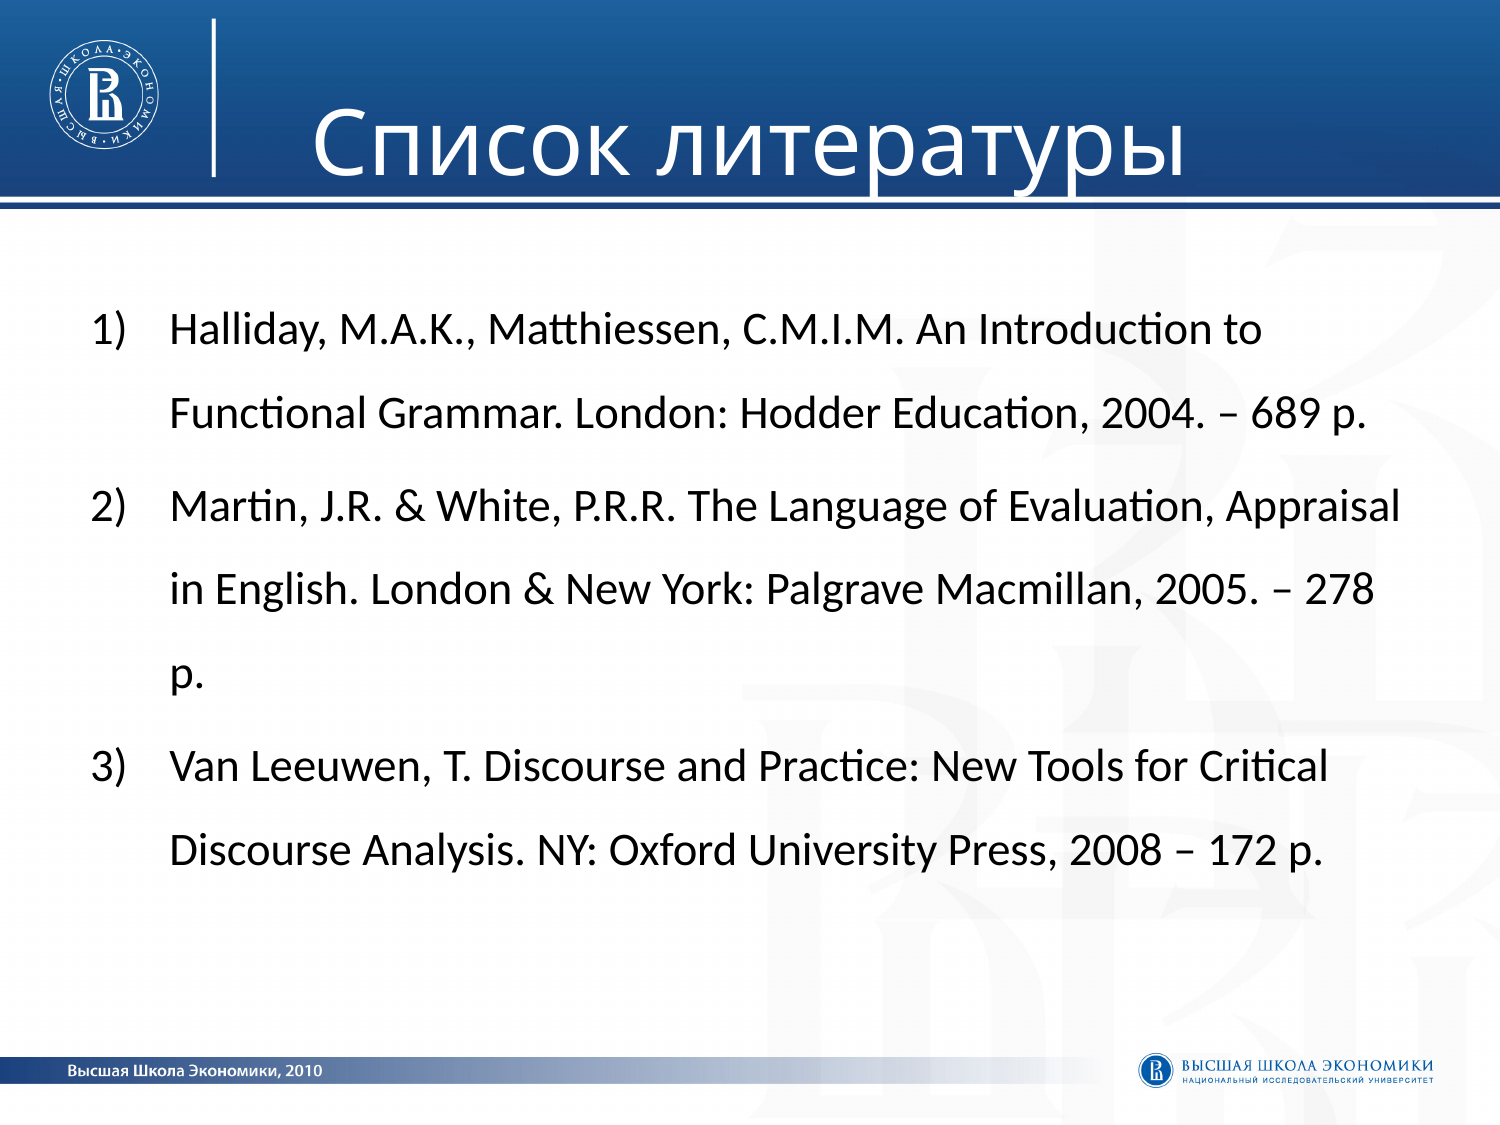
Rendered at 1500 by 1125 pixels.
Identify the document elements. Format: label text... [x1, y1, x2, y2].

title Список литературы [75, 45, 1425, 233]
list Halliday, M.A.K., Matthiessen, C.M.I.M. An Introduction to Functional Grammar. London: Hodder Education, 2004. – 689 p. Martin, J.R. & White, P.R.R. The Language of Evaluation, Appraisal in English. London & New York: Palgrave Macmillan, 2005. – 278 p. Van Leeuwen, T. Discourse and Practice: New Tools for Critical Discourse Analysis. NY: Oxford University Press, 2008 – 172 p. [75, 262, 1425, 1005]
picture [0, 0, 1500, 1125]
